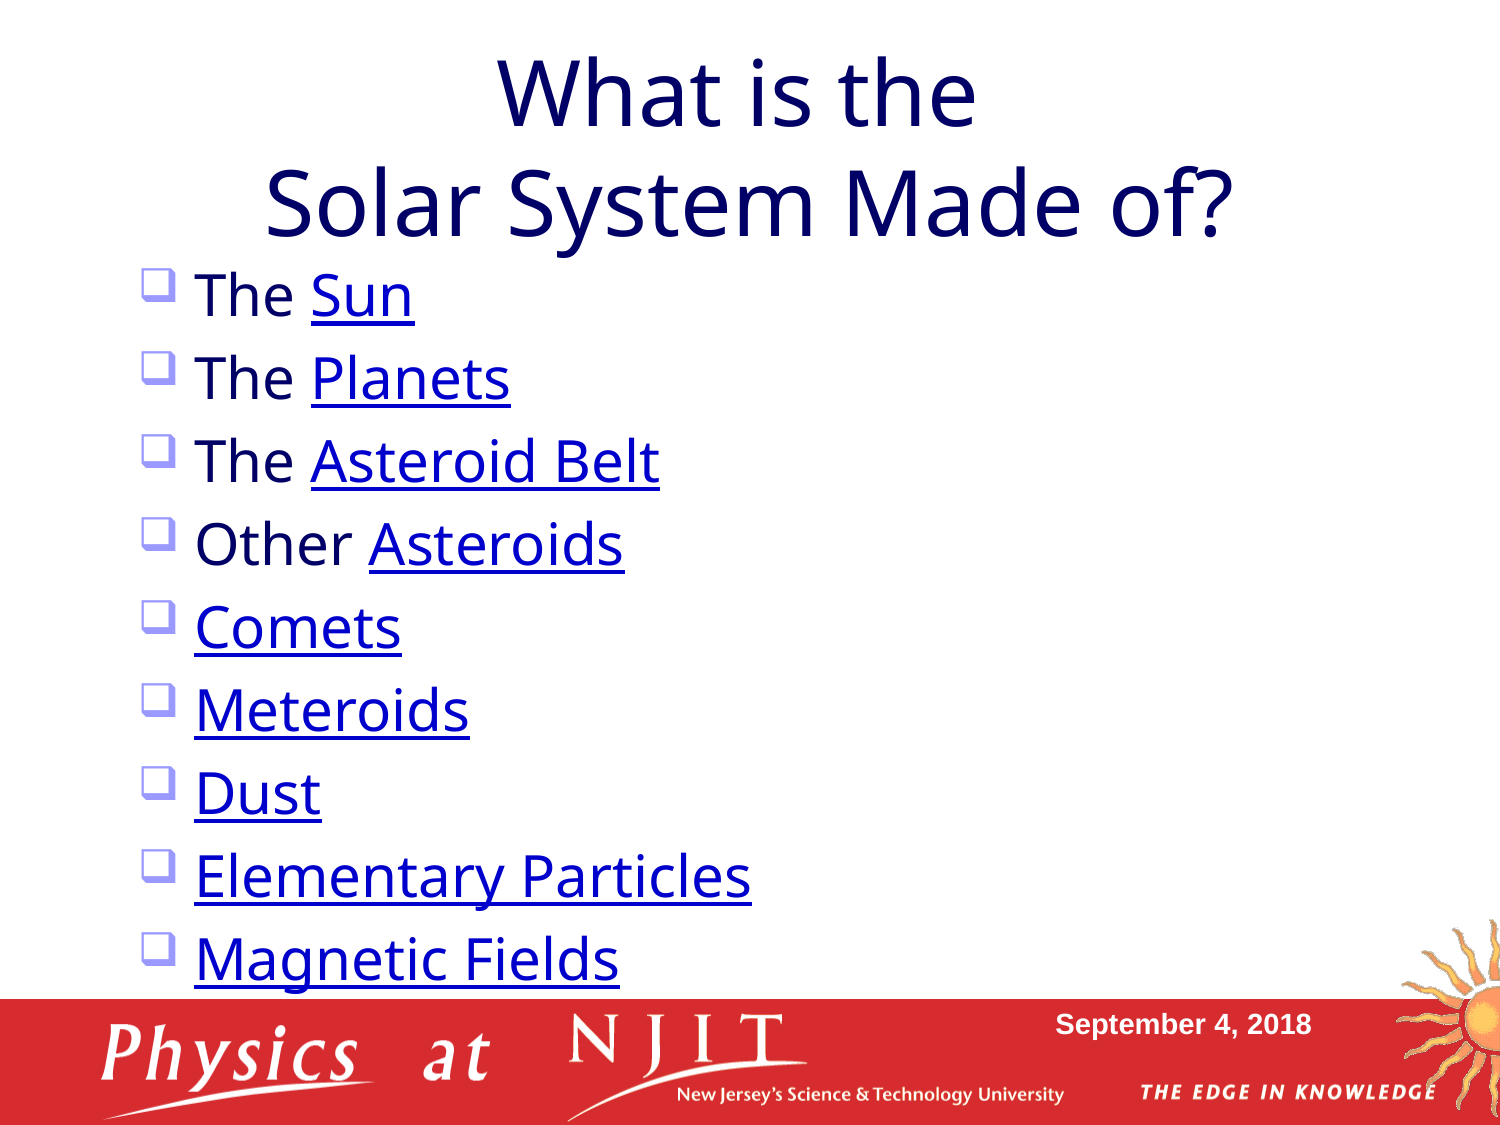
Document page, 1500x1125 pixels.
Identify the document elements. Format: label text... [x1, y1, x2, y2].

picture [0, 915, 1500, 1125]
title What is the Solar System Made of? [75, 37, 1425, 252]
list The Sun The Planets The Asteroid Belt Other Asteroids Comets Meteroids Dust Elementary Particles Magnetic Fields [122, 252, 1409, 978]
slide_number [1040, 1008, 1391, 1048]
